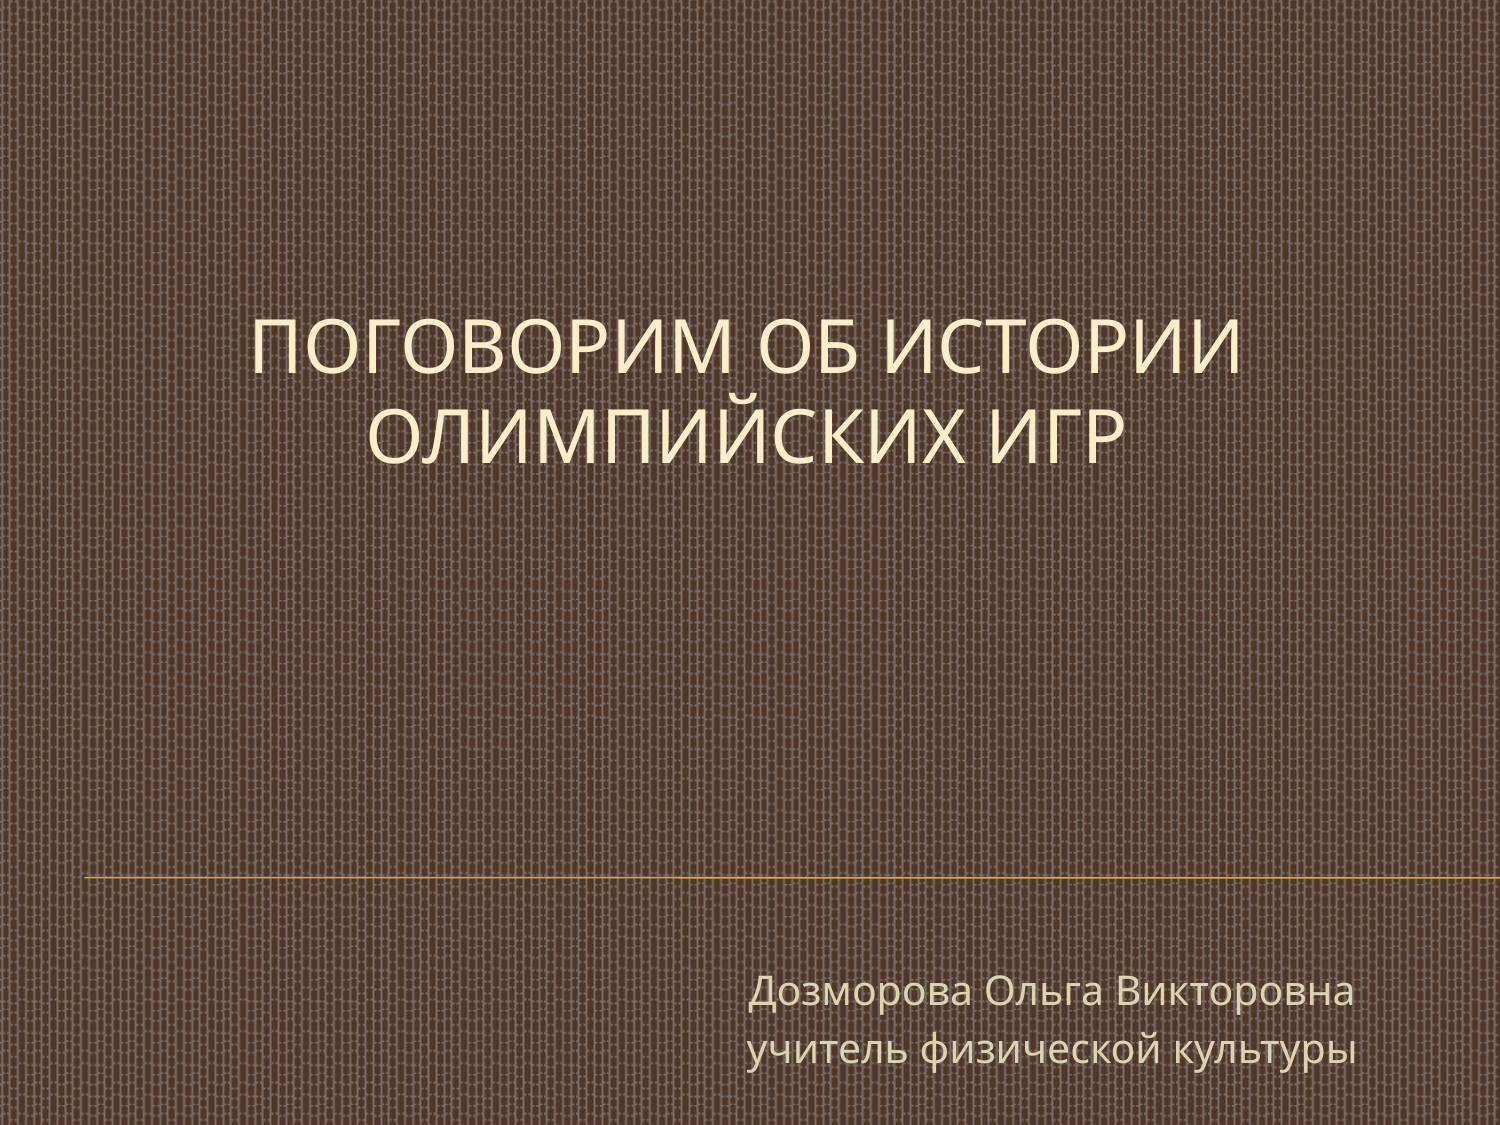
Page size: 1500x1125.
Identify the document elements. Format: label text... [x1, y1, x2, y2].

title Поговорим об истории олимпийских игр [53, 290, 1441, 492]
subtitle Дозморова Ольга Викторовна учитель физической культуры [667, 893, 1438, 1079]
